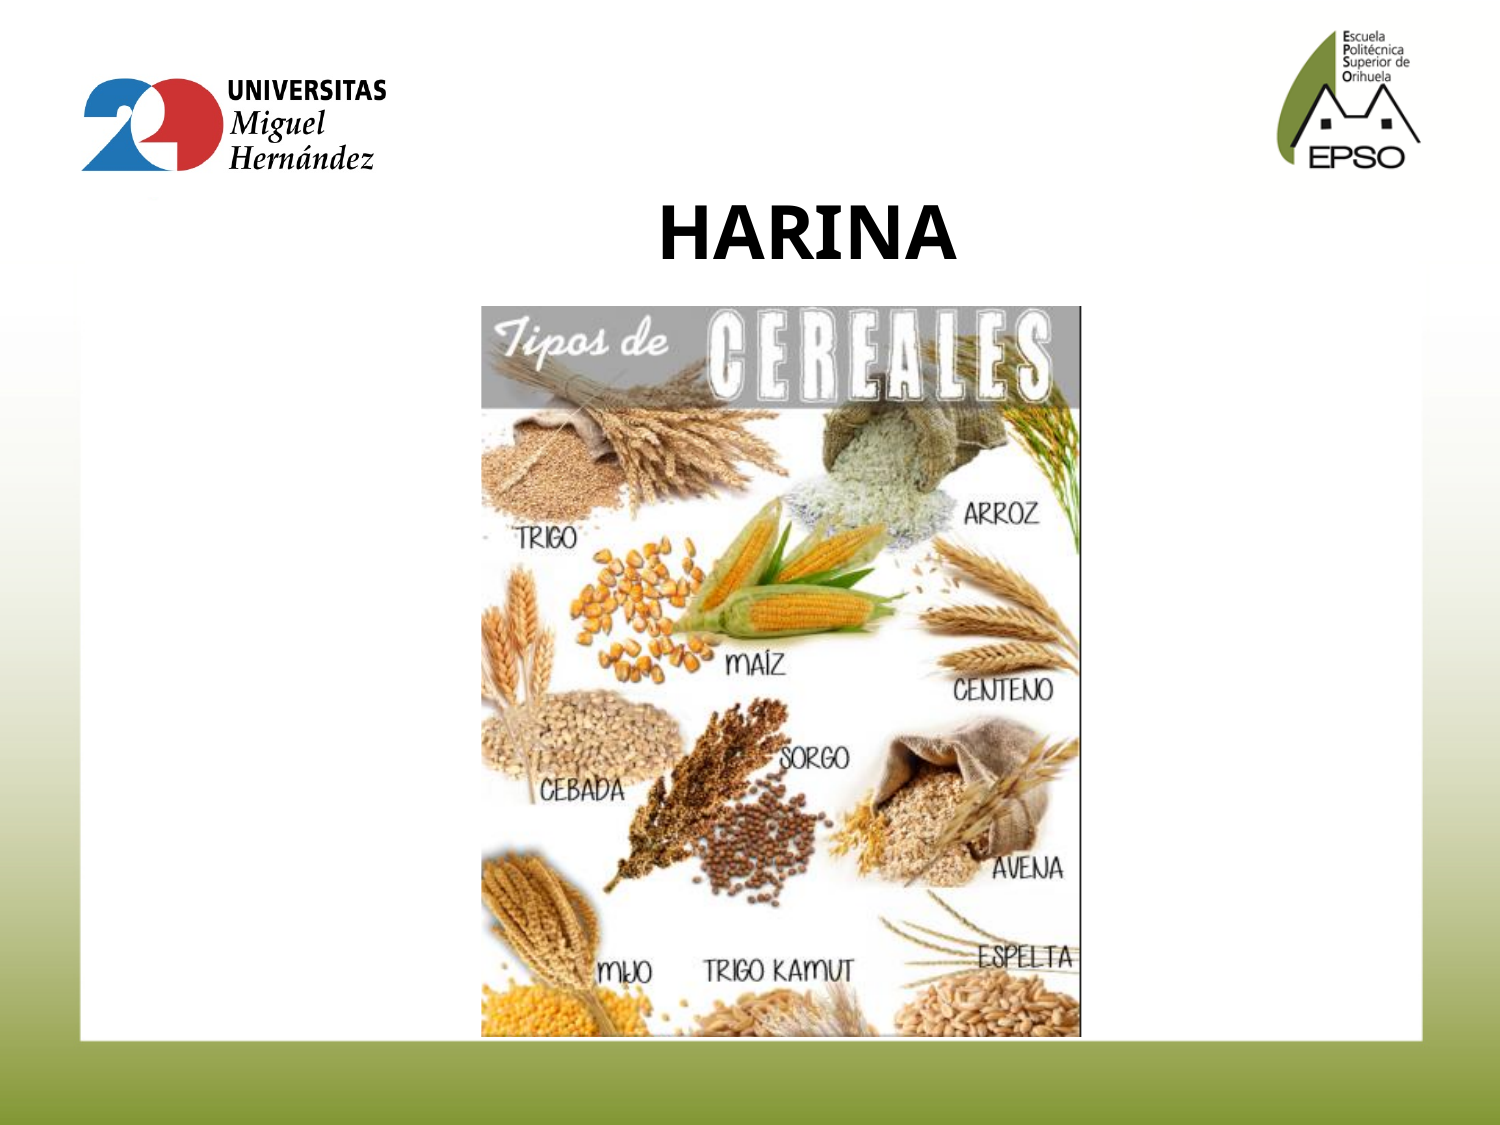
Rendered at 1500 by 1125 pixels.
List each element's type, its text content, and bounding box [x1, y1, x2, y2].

picture [0, 0, 1500, 1125]
text_box HARINA [641, 177, 972, 282]
